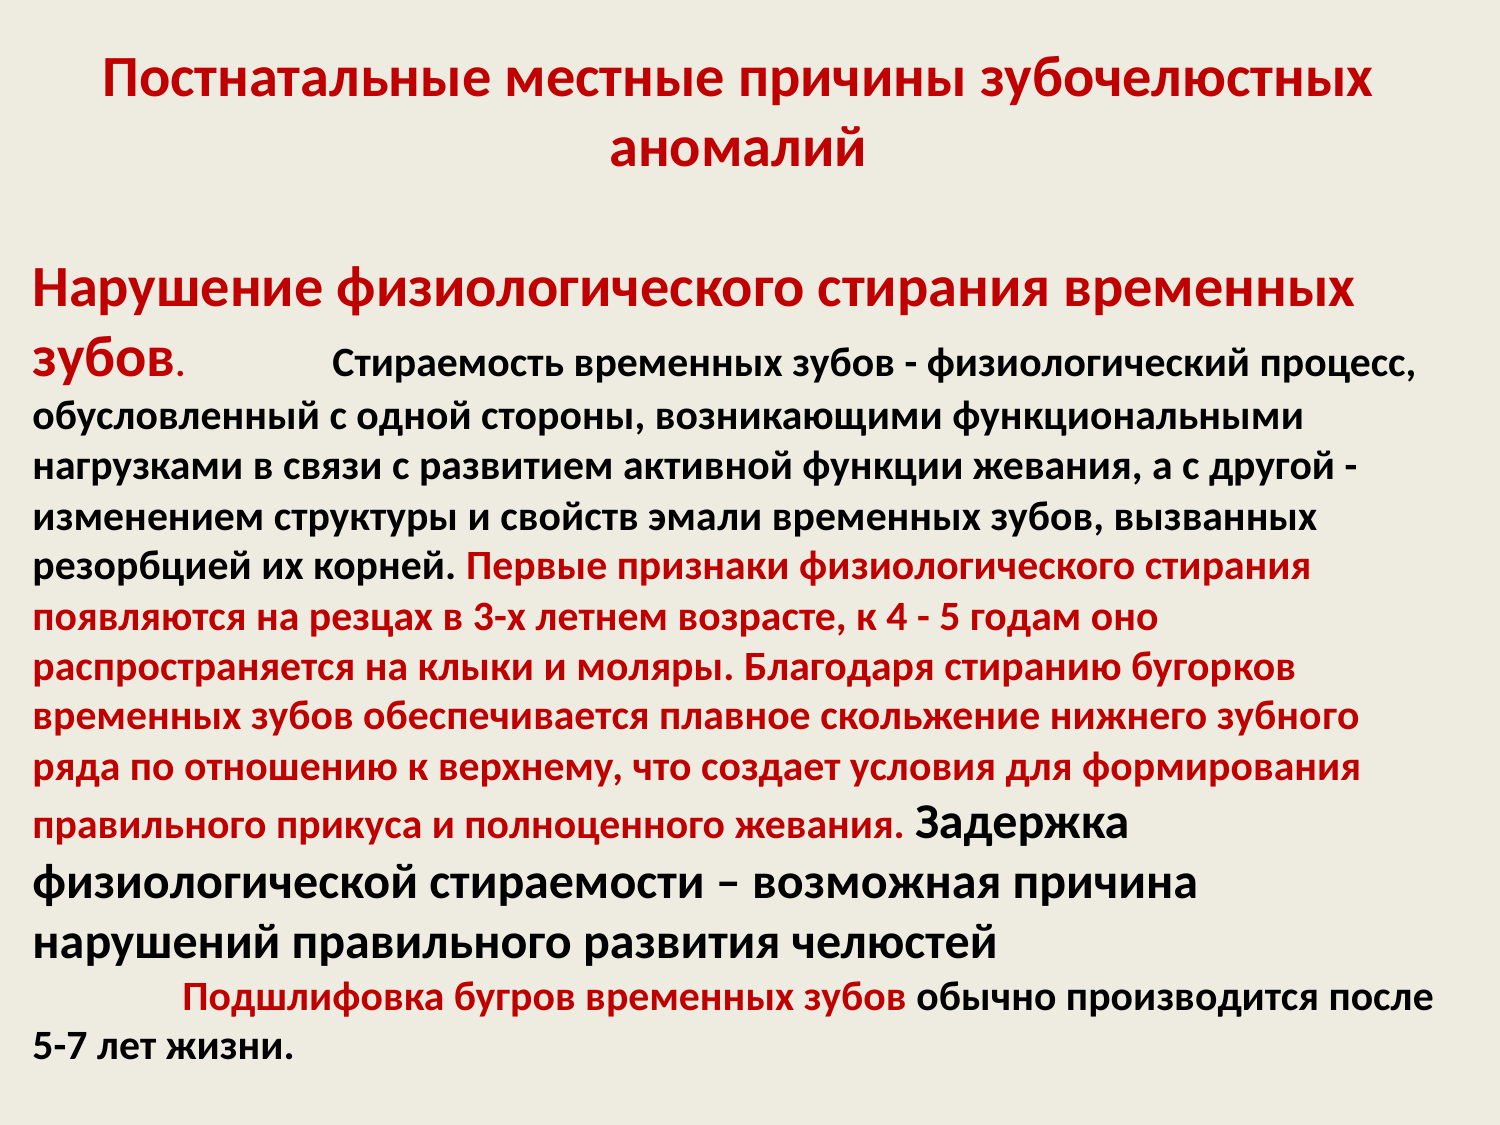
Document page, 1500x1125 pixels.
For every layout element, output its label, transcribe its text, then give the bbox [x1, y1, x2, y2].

text_box Постнатальные местные причины зубочелюстных аномалий Нарушение физиологического стирания временных зубов. Стираемость временных зубов - физиологический процесс, обусловленный с одной стороны, возникающими функциональными нагрузками в связи с развитием активной функции жевания, а с другой - изменением структуры и свойств эма­ли временных зубов, вызванных резорбцией их корней. Первые признаки фи­зиологического стирания появляются на резцах в 3-х летнем возрасте, к 4 - 5 годам оно распространяется на клыки и моляры. Благодаря стиранию бугор­ков временных зубов обеспечивается плавное скольжение нижнего зубно­го ряда по отношению к верхнему, что создает условия для формирования правильного прикуса и полноценного жевания. Задержка физиологической стираемости – возможная причина нарушений правильного развития челюстей Подшлифовка бугров временных зубов обычно производится после 5-7 лет жизни. [17, 30, 1459, 1121]
